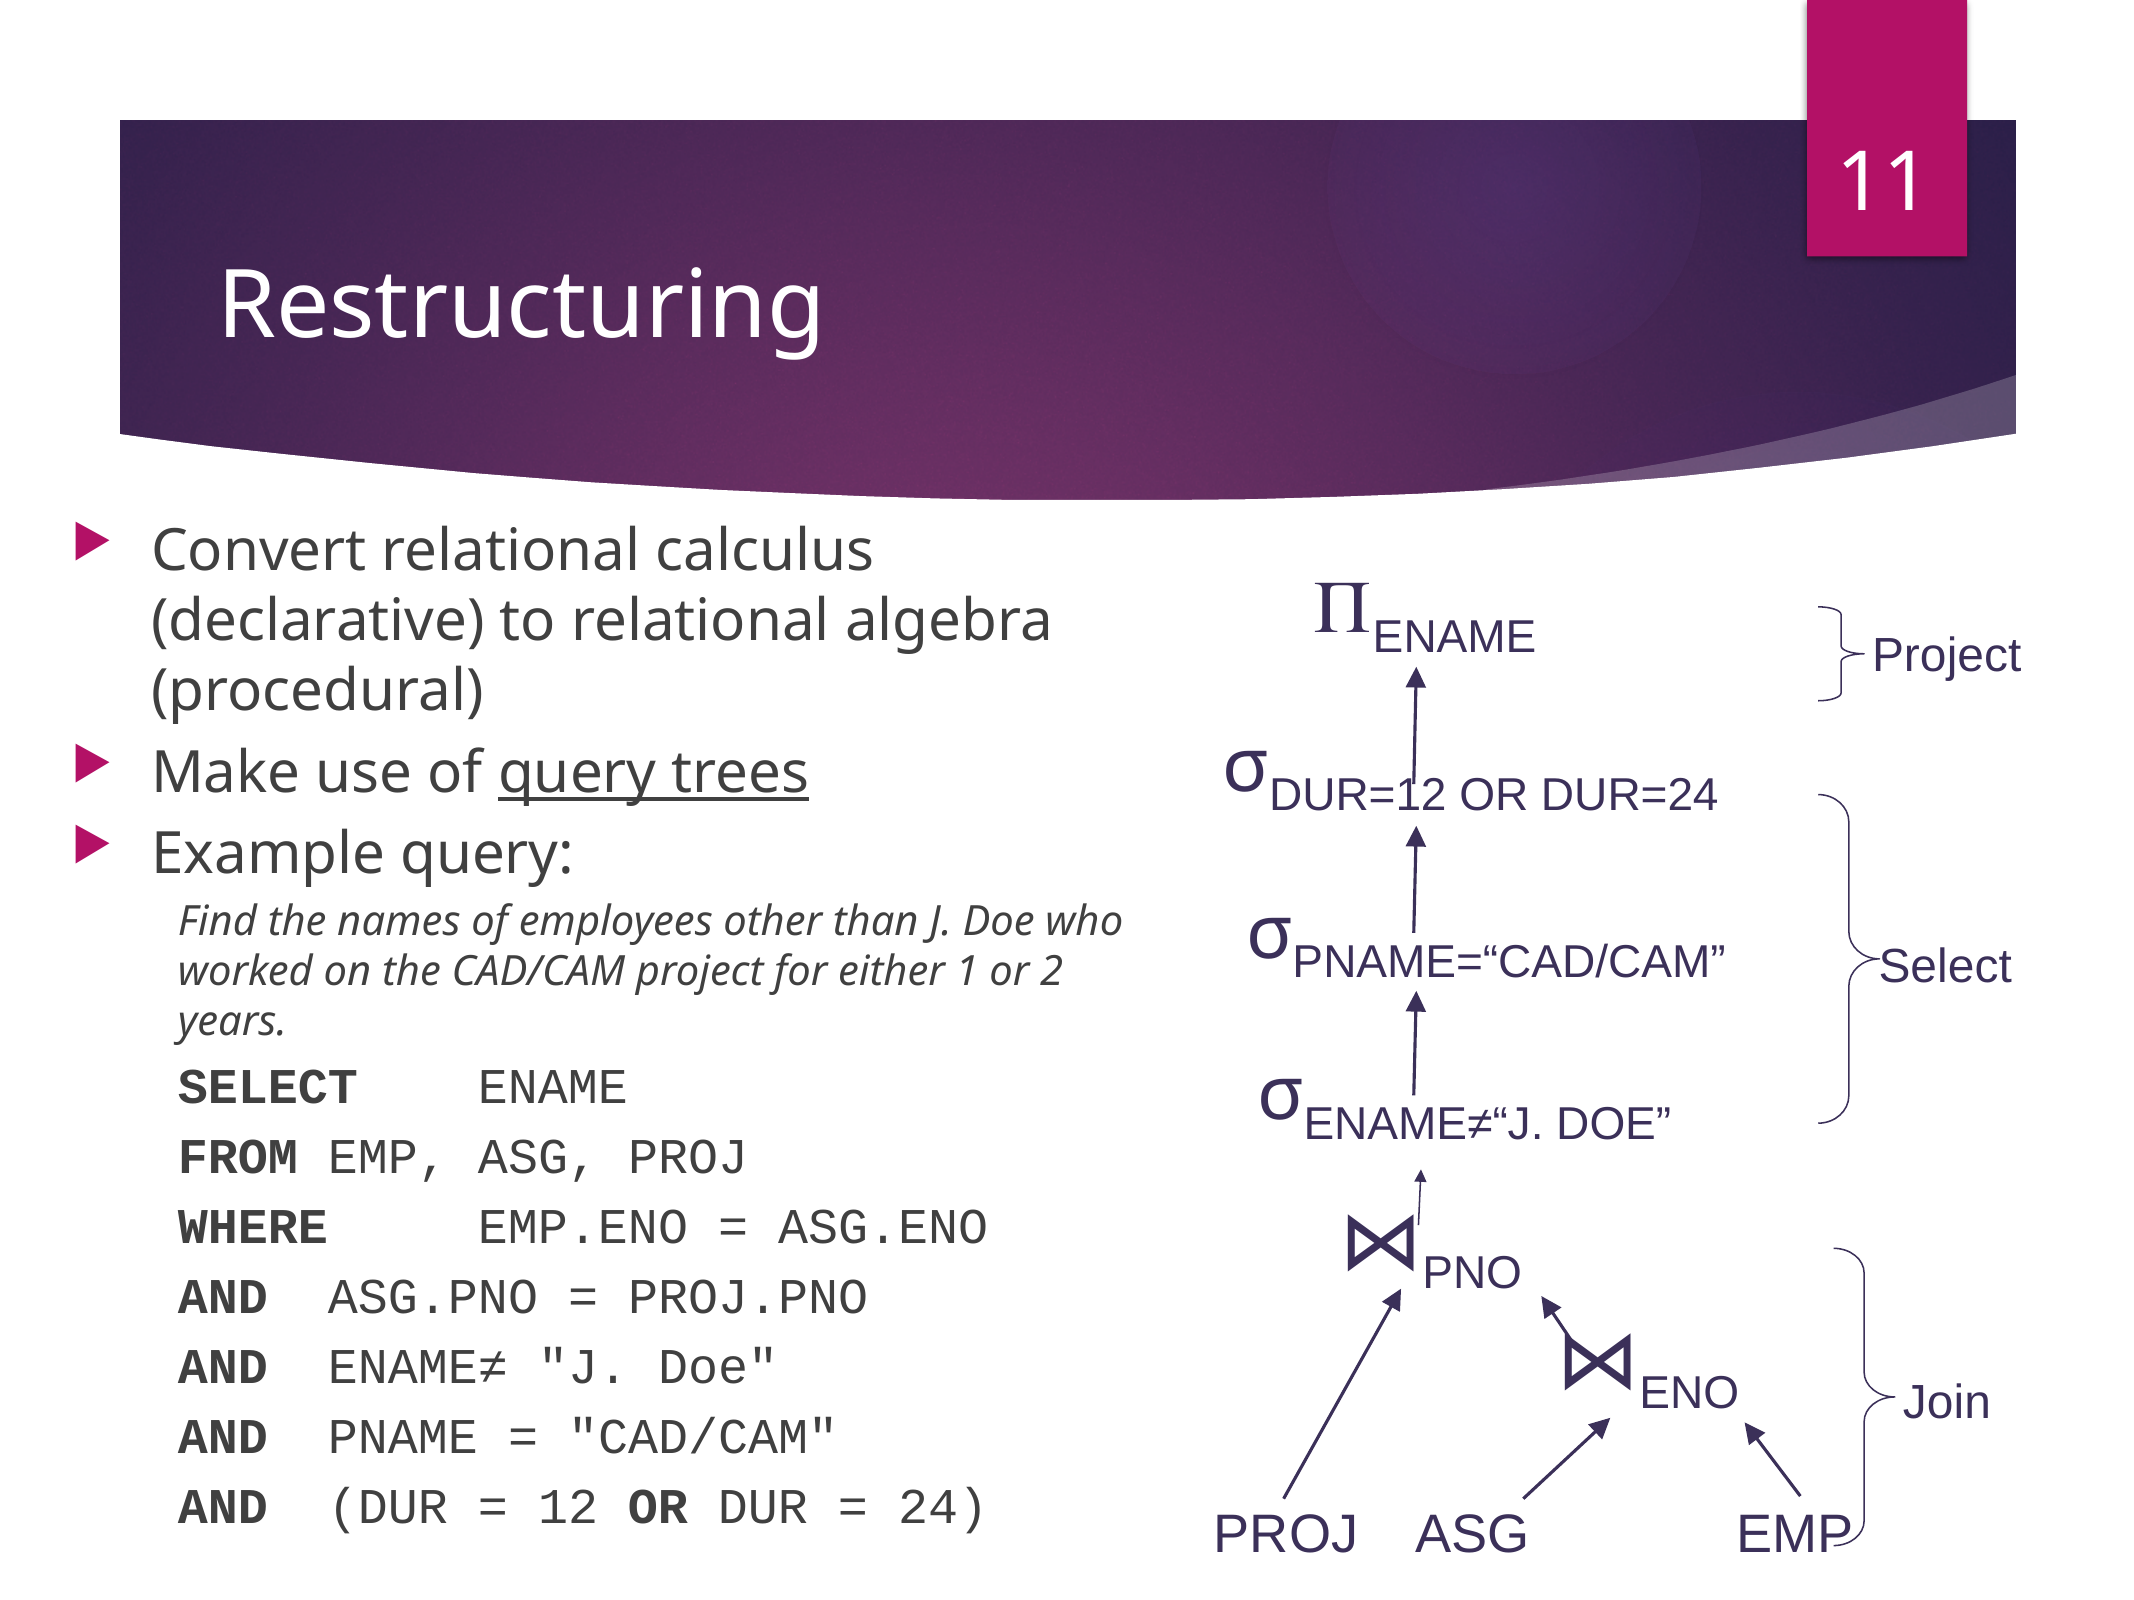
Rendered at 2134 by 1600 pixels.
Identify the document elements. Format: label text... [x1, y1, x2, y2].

title Restructuring [202, 216, 1682, 382]
slide_number 11 [1791, 68, 1976, 249]
list Convert relational calculus (declarative) to relational algebra (procedural) Make use of query trees Example query: Find the names of employees other than J. Doe who worked on the CAD/CAM project for either 1 or 2 years. SELECT ENAME FROM EMP, ASG, PROJ WHERE EMP.ENO = ASG.ENO AND ASG.PNO = PROJ.PNO AND ENAME≠ "J. Doe" AND PNAME = "CAD/CAM" AND (DUR = 12 OR DUR = 24) [56, 504, 1162, 1589]
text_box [1223, 575, 2012, 1557]
